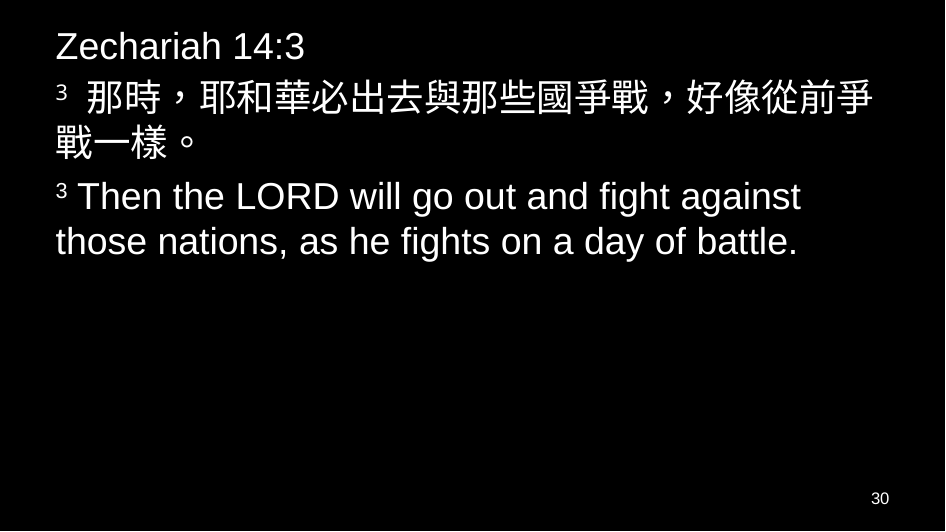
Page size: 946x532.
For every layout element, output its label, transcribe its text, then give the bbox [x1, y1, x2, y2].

slide_number 30 [677, 483, 899, 522]
list Zechariah 14:3 3 那時，耶和華必出去與那些國爭戰，好像從前爭戰一樣。 3 Then the Lord will go out and fight against those nations, as he fights on a day of battle. [46, 17, 899, 475]
